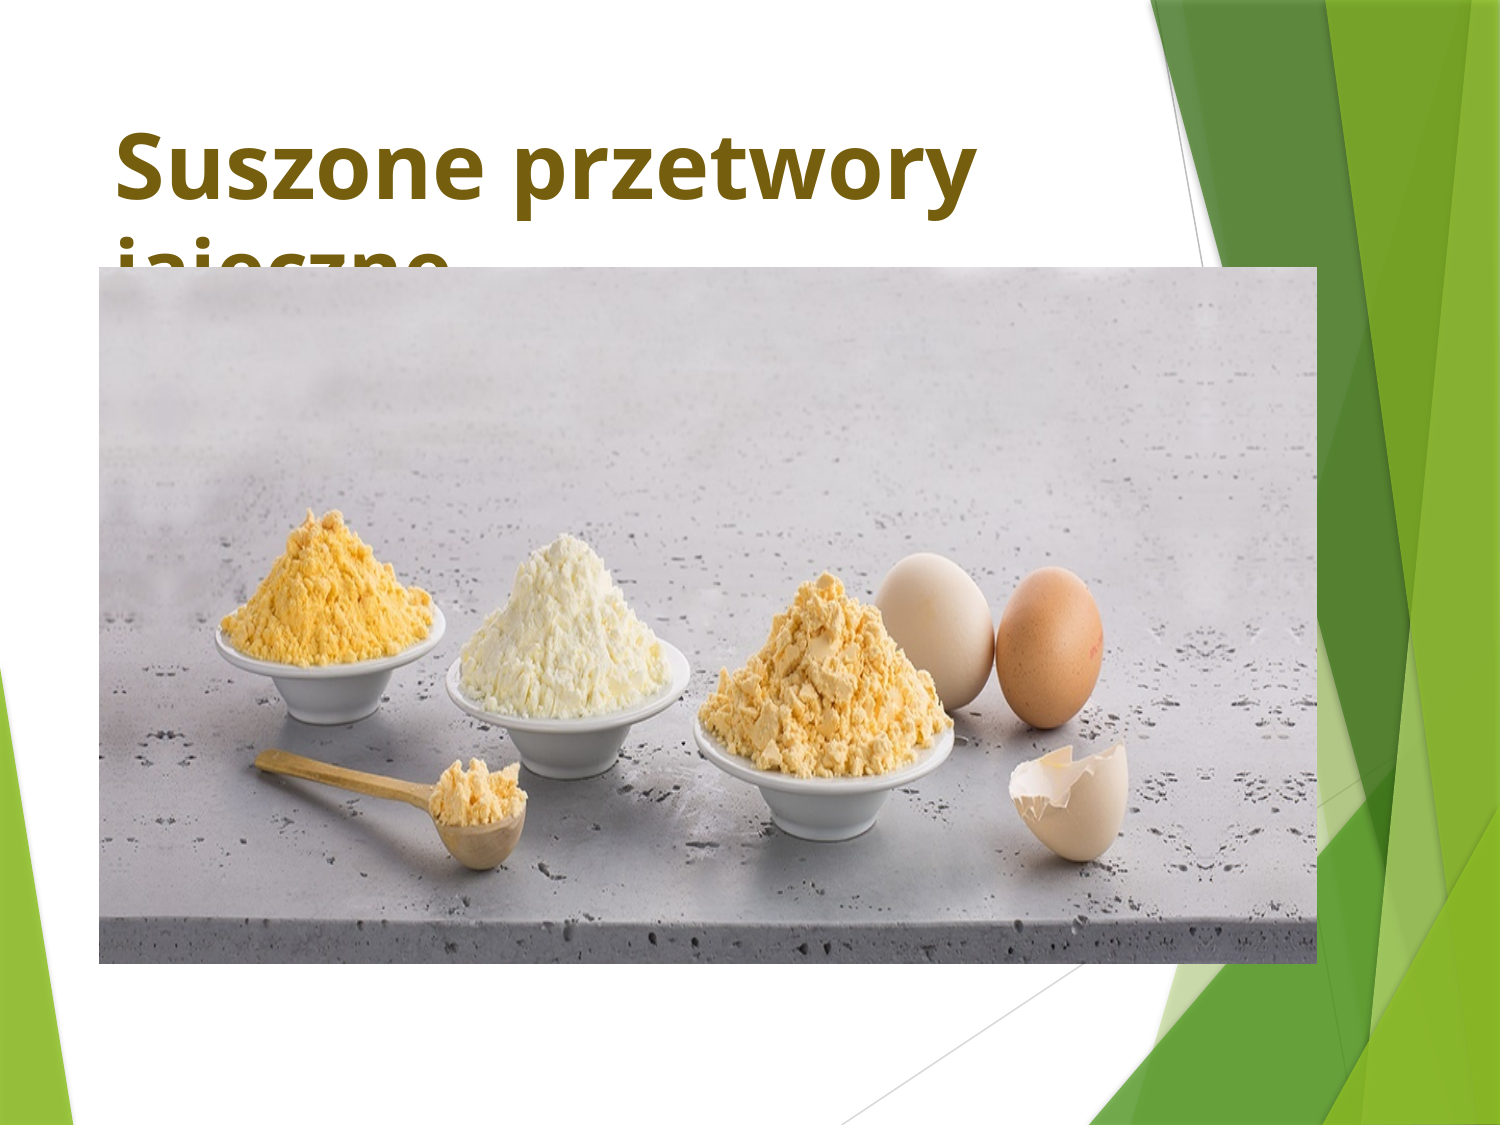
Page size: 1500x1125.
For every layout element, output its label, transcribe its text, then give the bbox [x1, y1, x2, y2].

title Suszone przetwory jajeczne [99, 99, 1353, 317]
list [99, 266, 1318, 965]
